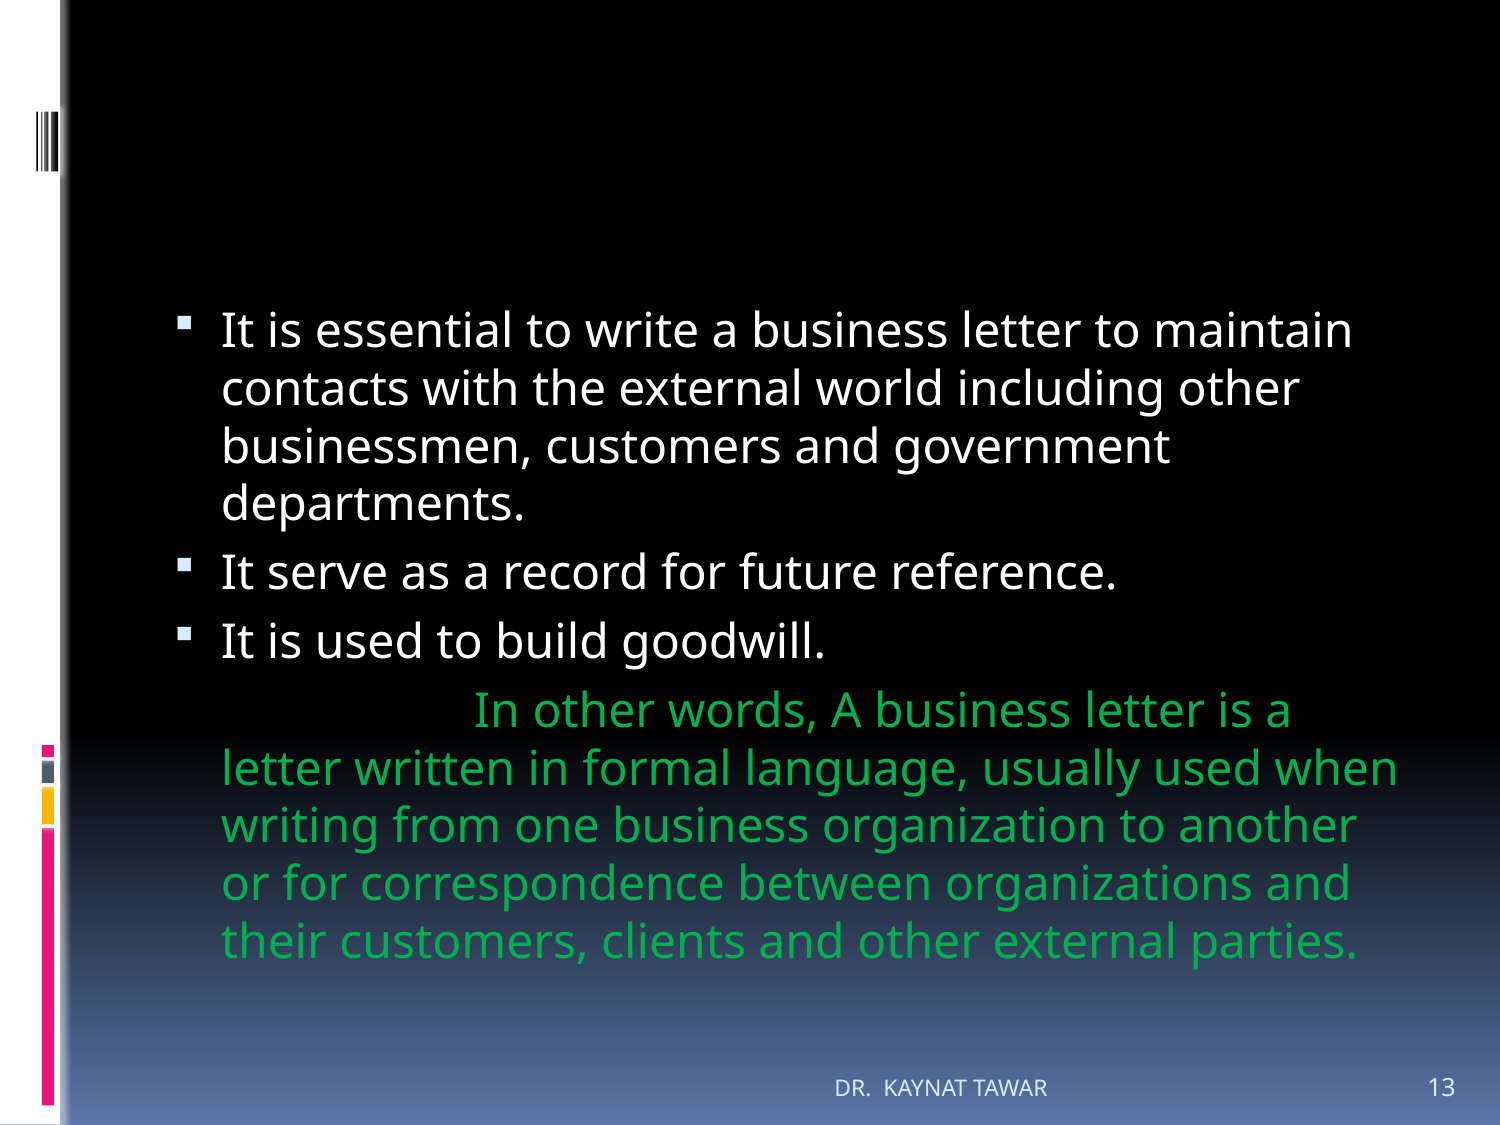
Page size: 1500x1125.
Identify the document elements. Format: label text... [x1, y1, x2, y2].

footer DR. KAYNAT TAWAR [150, 1052, 1063, 1113]
list It is essential to write a business letter to maintain contacts with the external world including other businessmen, customers and government departments. It serve as a record for future reference. It is used to build goodwill. In other words, A business letter is a letter written in formal language, usually used when writing from one business organization to another or for correspondence between organizations and their customers, clients and other external parties. [150, 292, 1425, 1043]
slide_number 13 [1412, 1052, 1488, 1113]
